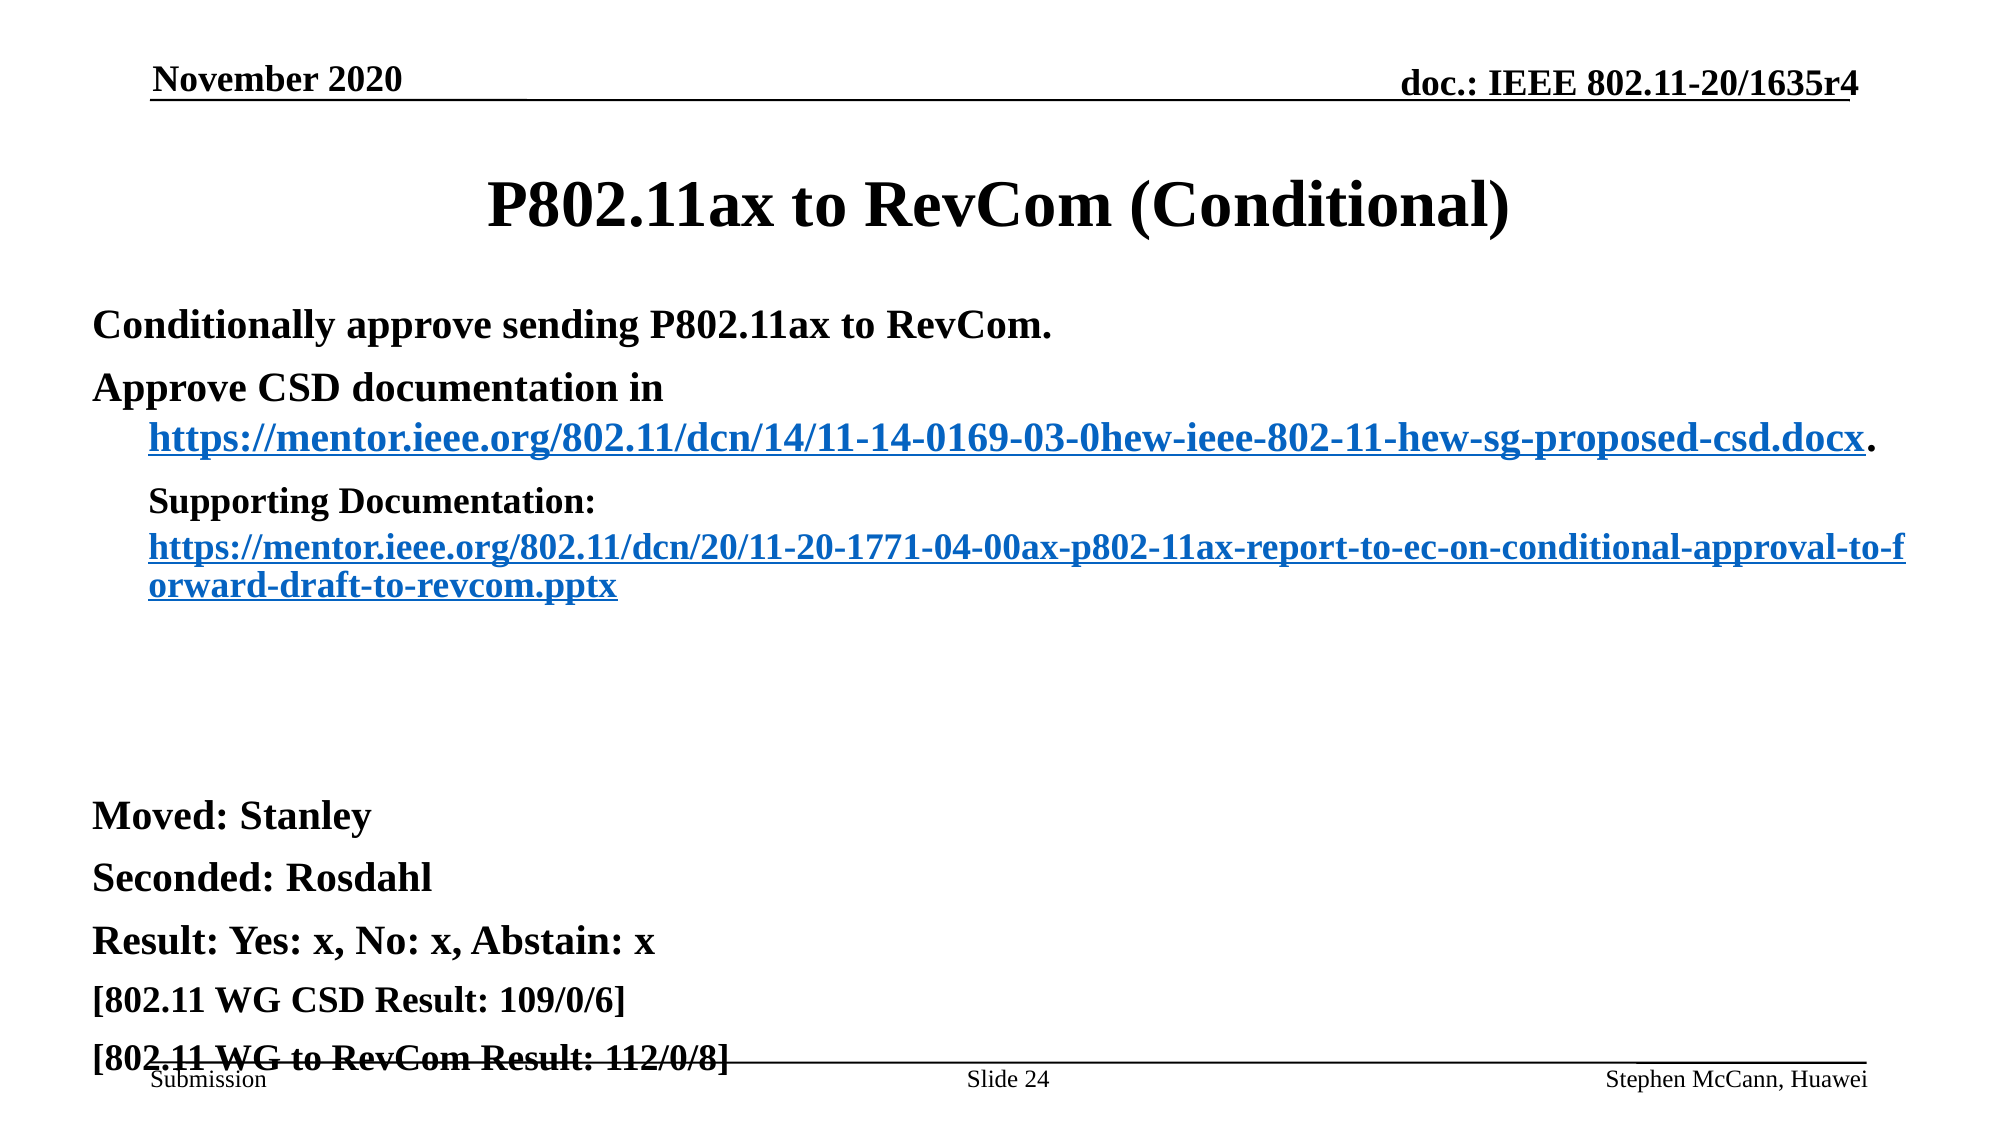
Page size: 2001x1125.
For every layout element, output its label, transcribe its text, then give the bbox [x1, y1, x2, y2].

slide_number Slide 24 [950, 1061, 1067, 1123]
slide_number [152, 54, 563, 100]
title P802.11ax to RevCom (Conditional) [149, 112, 1850, 288]
footer Stephen McCann, Huawei [1171, 1061, 1869, 1093]
list Conditionally approve sending P802.11ax to RevCom. Approve CSD documentation in https://mentor.ieee.org/802.11/dcn/14/11-14-0169-03-0hew-ieee-802-11-hew-sg-proposed-csd.docx. Supporting Documentation: https://mentor.ieee.org/802.11/dcn/20/11-20-1771-04-00ax-p802-11ax-report-to-ec-on-conditional-approval-to-forward-draft-to-revcom.pptx Moved: Stanley Seconded: Rosdahl Result: Yes: x, No: x, Abstain: x [802.11 WG CSD Result: 109/0/6] [802.11 WG to RevCom Result: 112/0/8] [76, 289, 1940, 1028]
